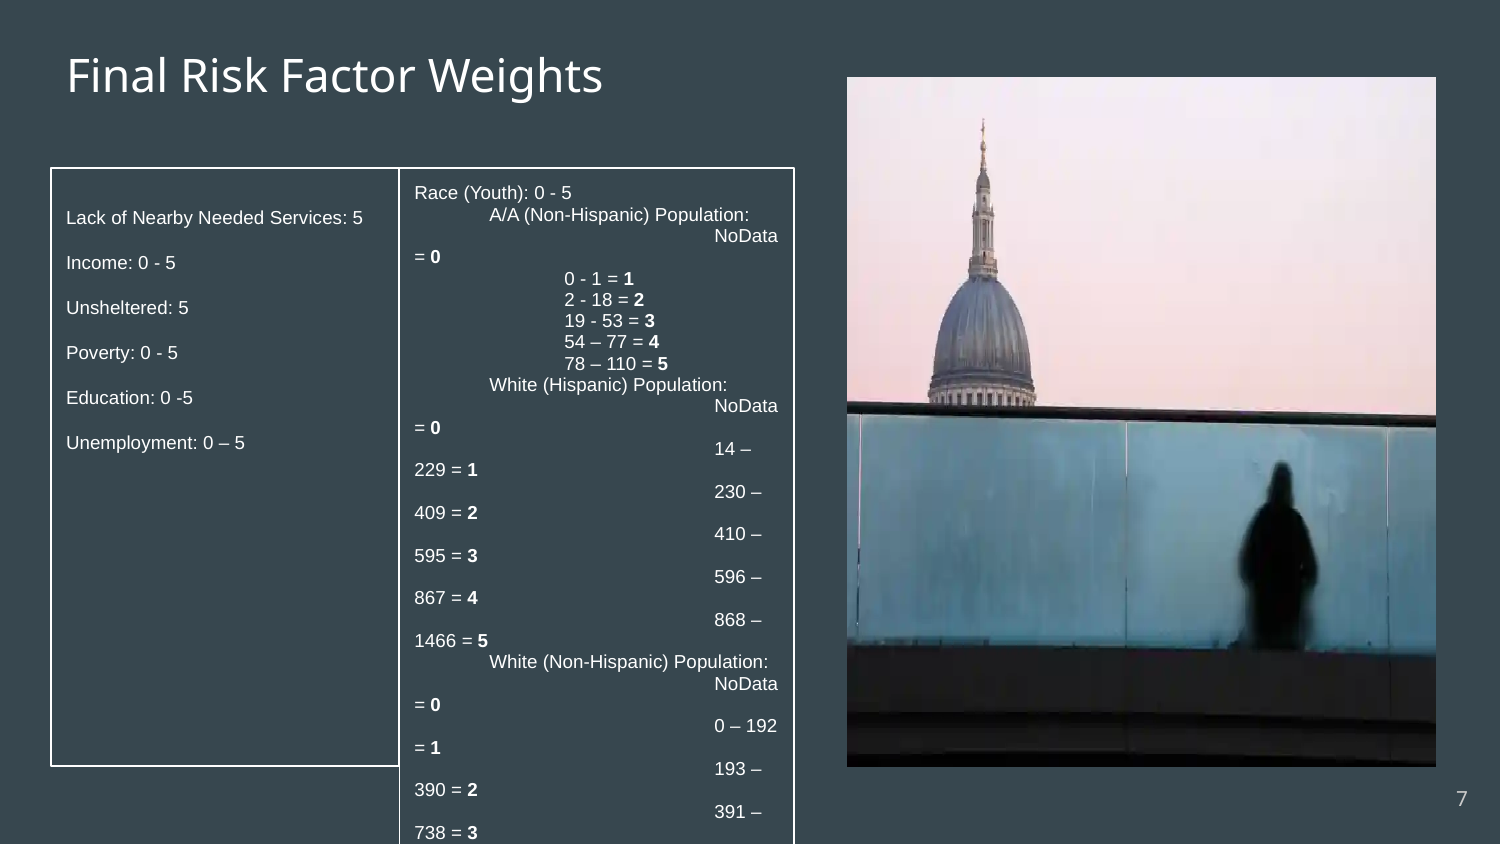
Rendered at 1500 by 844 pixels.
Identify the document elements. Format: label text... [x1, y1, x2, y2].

picture [846, 77, 1437, 767]
text_box Race (Youth): 0 - 5 A/A (Non-Hispanic) Population: NoData = 0 0 - 1 = 1 2 - 18 = 2 19 - 53 = 3 54 – 77 = 4 78 – 110 = 5 White (Hispanic) Population: NoData = 0 14 – 229 = 1 230 – 409 = 2 410 – 595 = 3 596 – 867 = 4 868 – 1466 = 5 White (Non-Hispanic) Population: NoData = 0 0 – 192 = 1 193 – 390 = 2 391 – 738 = 3 739 – 1408 = 4 1409 – 3099 = 5 ‘Two or More Races’ Population: NoData = 0 268 – 550 = 5 [399, 167, 794, 844]
slide_number ‹#› [1392, 767, 1483, 833]
list Lack of Nearby Needed Services: 5 Income: 0 - 5 Unsheltered: 5 Poverty: 0 - 5 Education: 0 -5 Unemployment: 0 – 5 [51, 167, 399, 767]
title Final Risk Factor Weights [51, 31, 626, 126]
